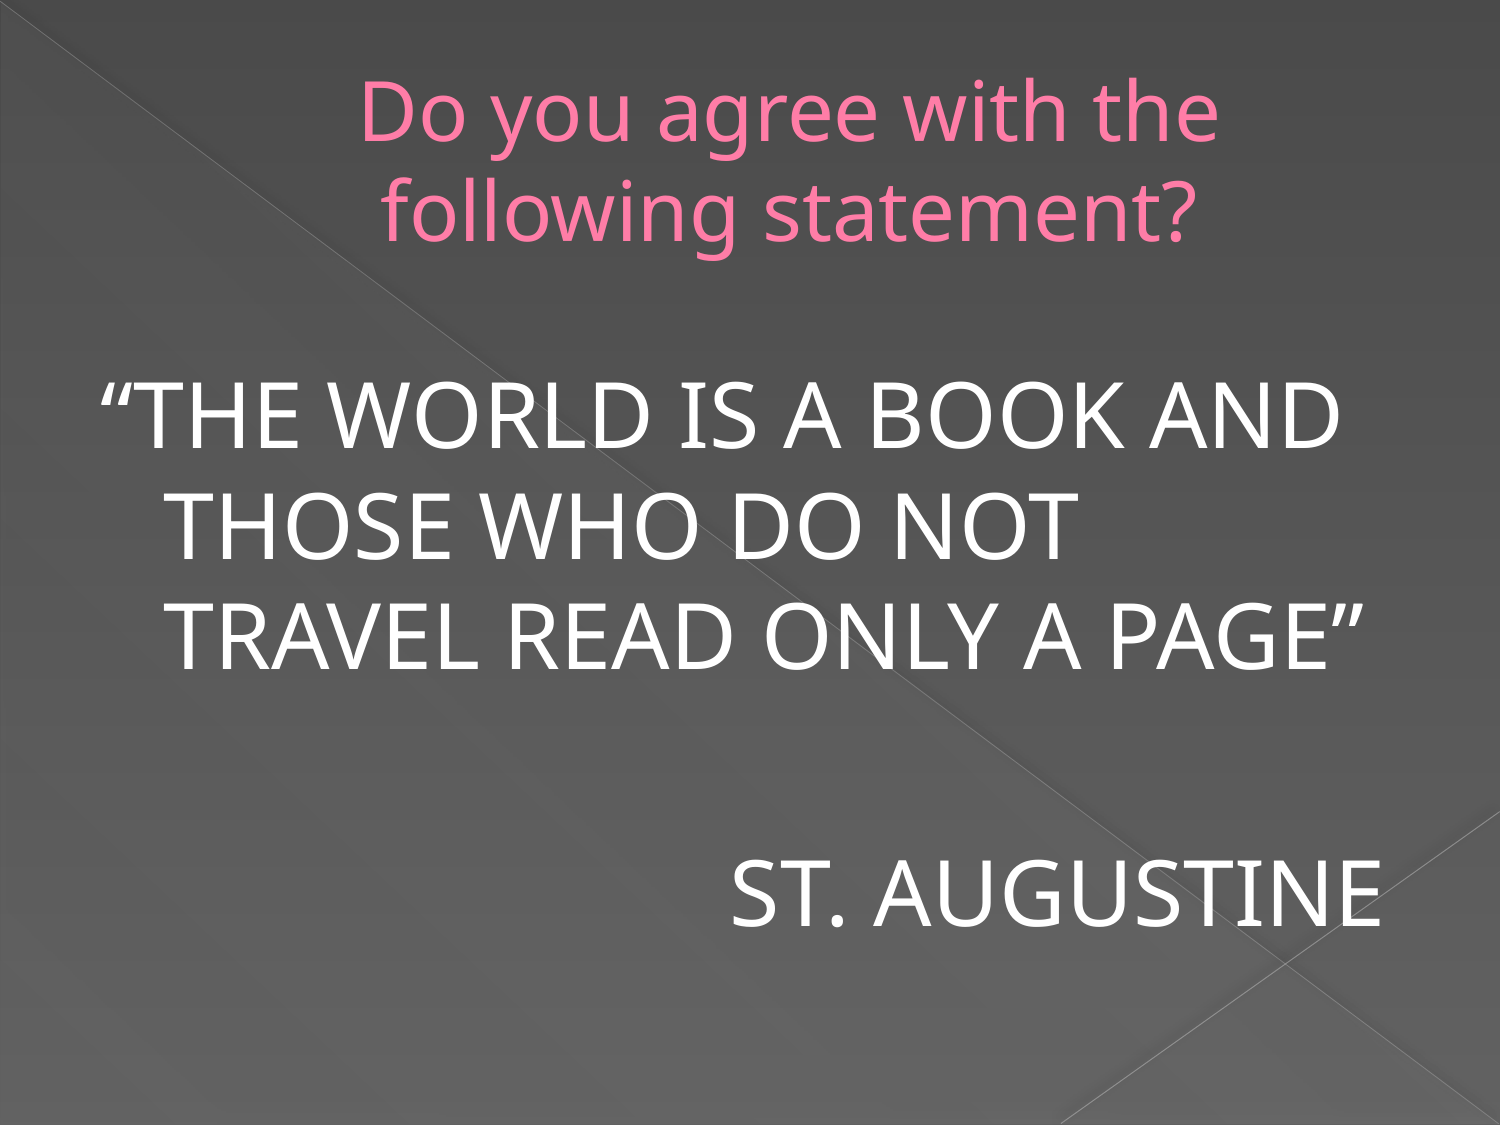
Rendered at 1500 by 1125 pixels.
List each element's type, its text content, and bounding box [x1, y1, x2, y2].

title Do you agree with the following statement? [75, 43, 1425, 274]
list “THE WORLD IS A BOOK AND THOSE WHO DO NOT TRAVEL READ ONLY A PAGE” ST. AUGUSTINE [75, 349, 1425, 1059]
